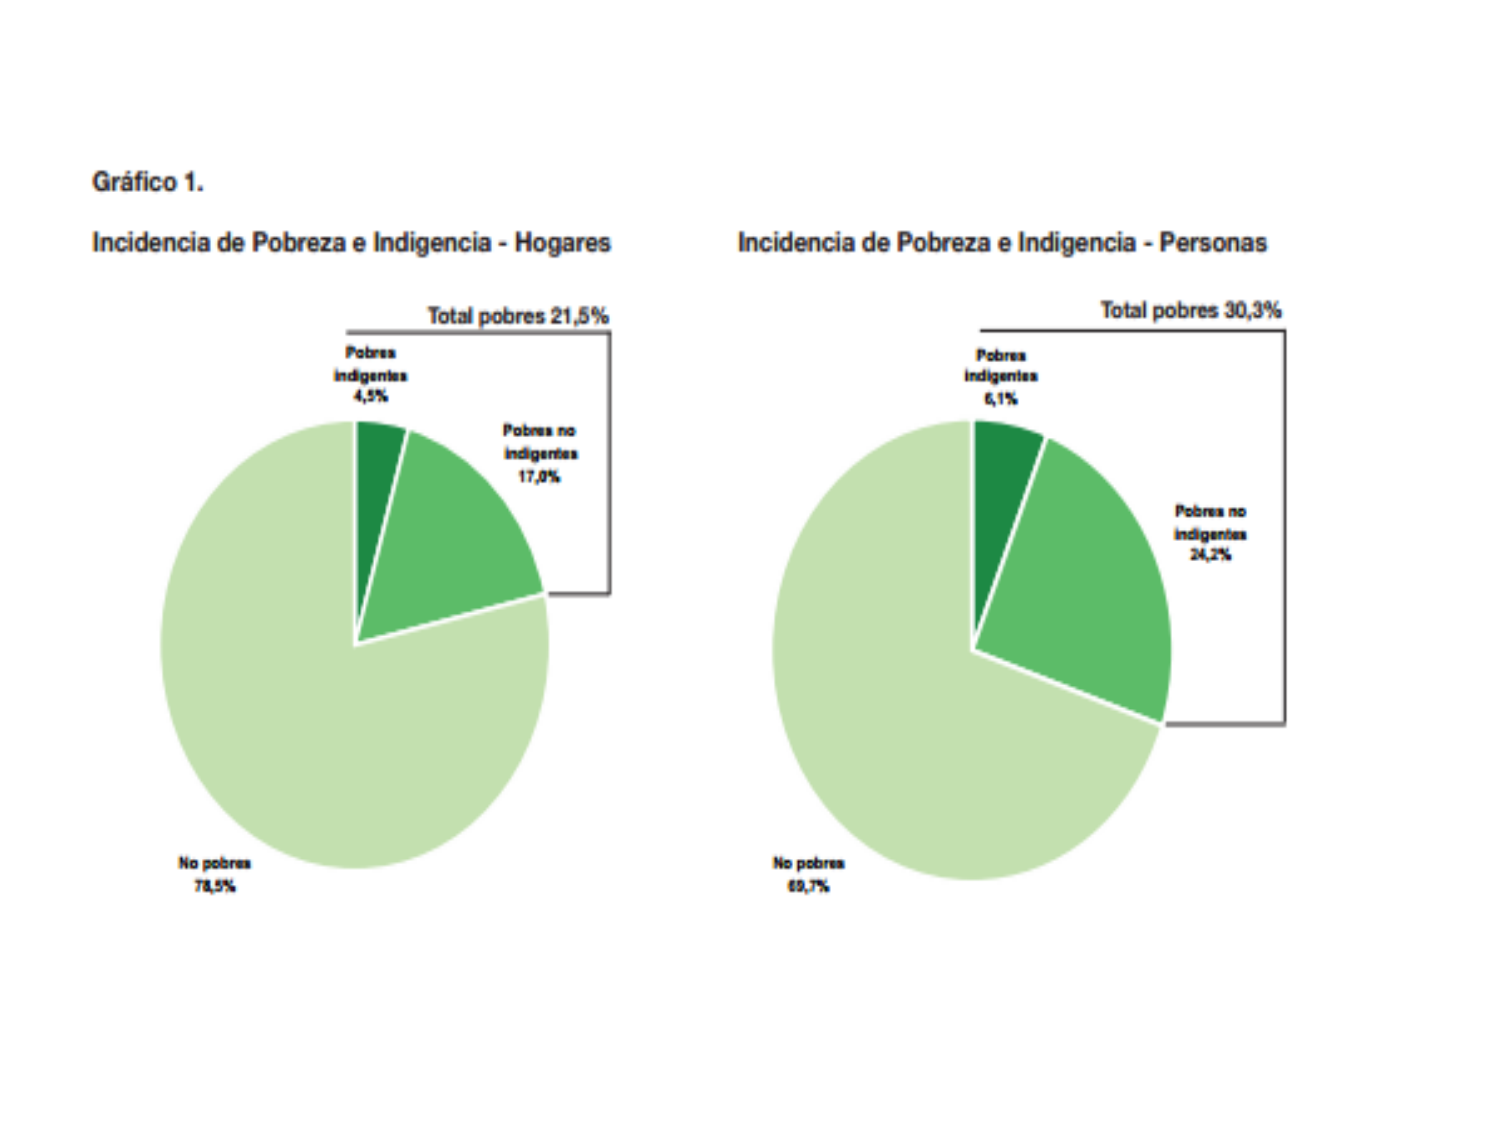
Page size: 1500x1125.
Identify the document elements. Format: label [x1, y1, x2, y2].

picture [58, 140, 1395, 1008]
